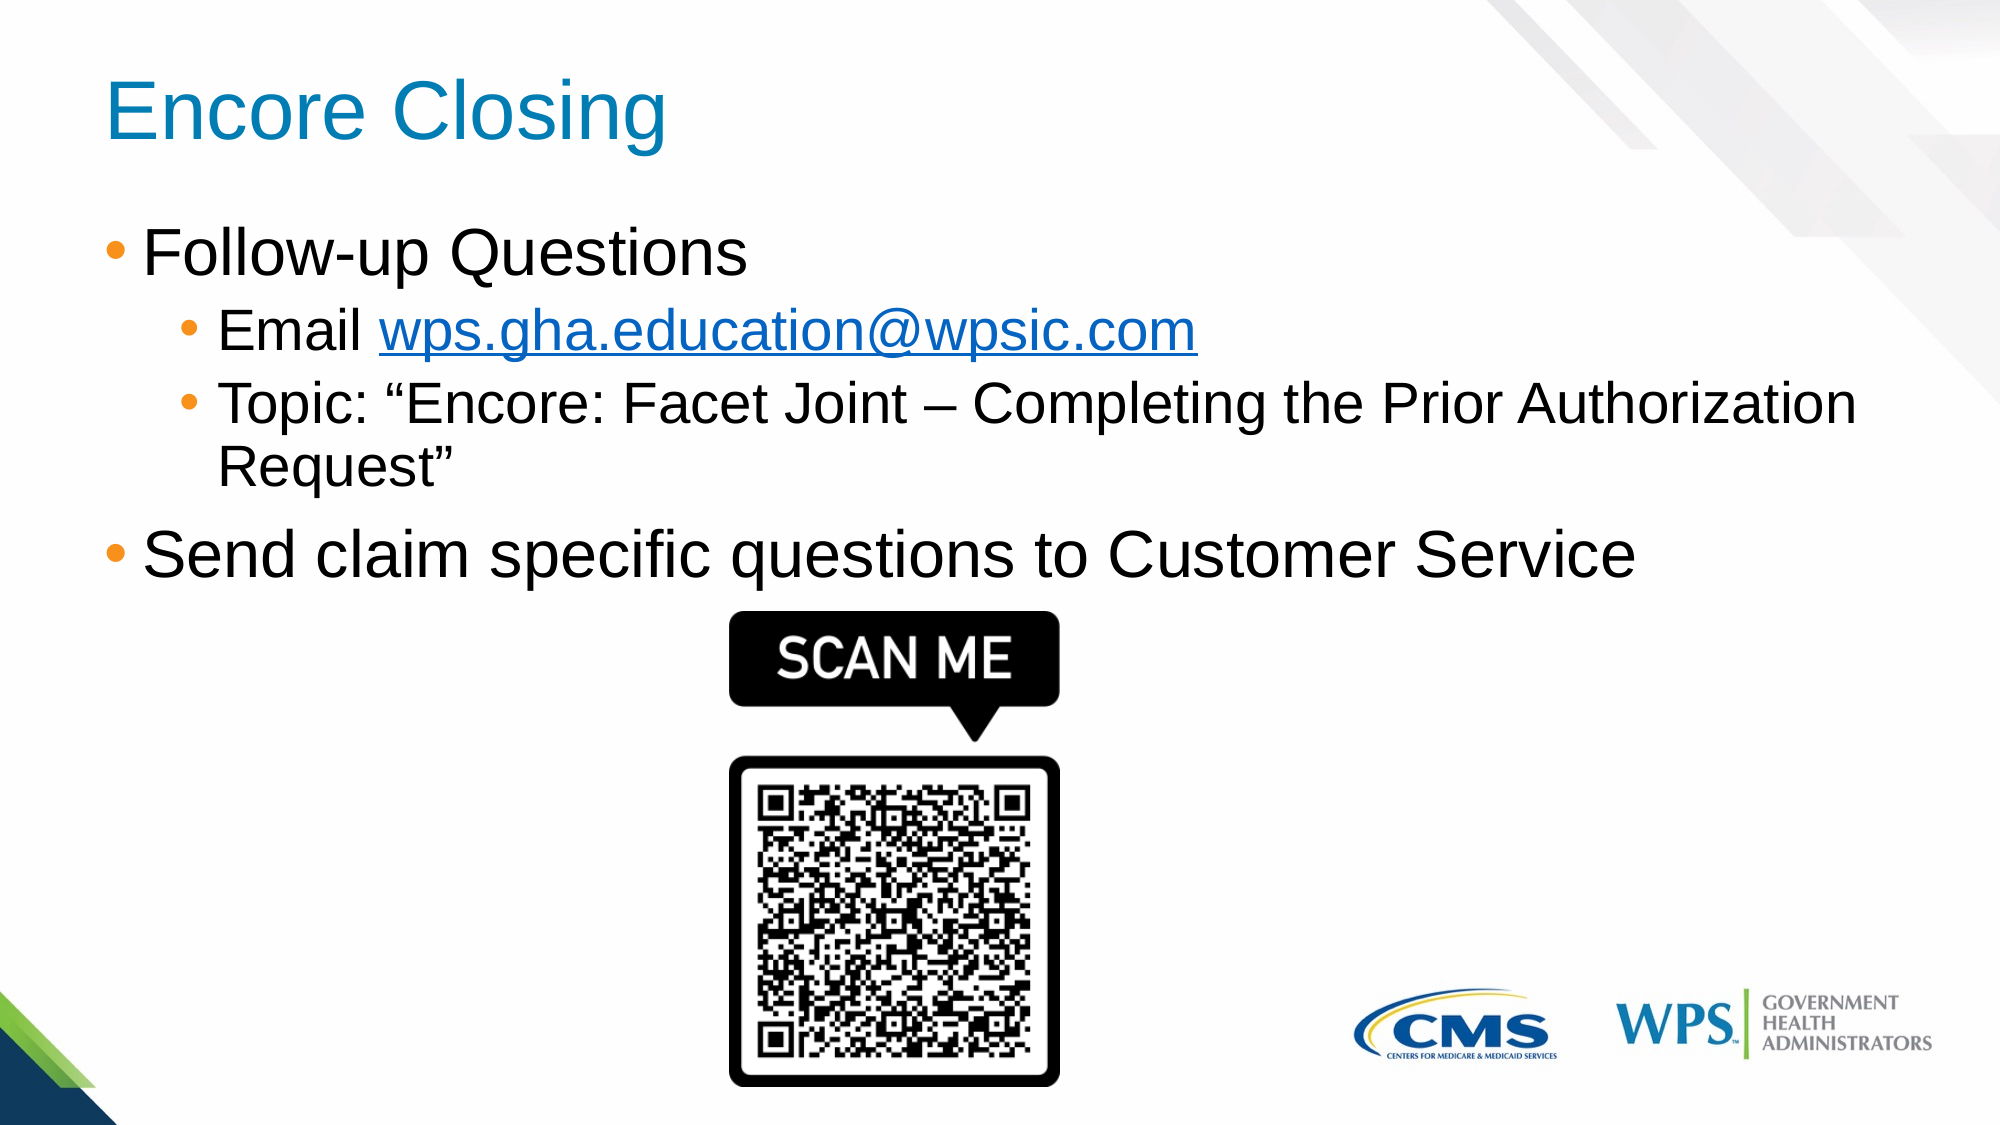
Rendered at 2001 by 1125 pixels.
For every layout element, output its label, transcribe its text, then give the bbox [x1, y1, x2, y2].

list Follow-up Questions Email wps.gha.education@wpsic.com Topic: “Encore: Facet Joint – Completing the Prior Authorization Request” Send claim specific questions to Customer Service [89, 210, 1906, 936]
picture [0, 0, 2000, 1125]
title Encore Closing [89, 59, 1613, 179]
